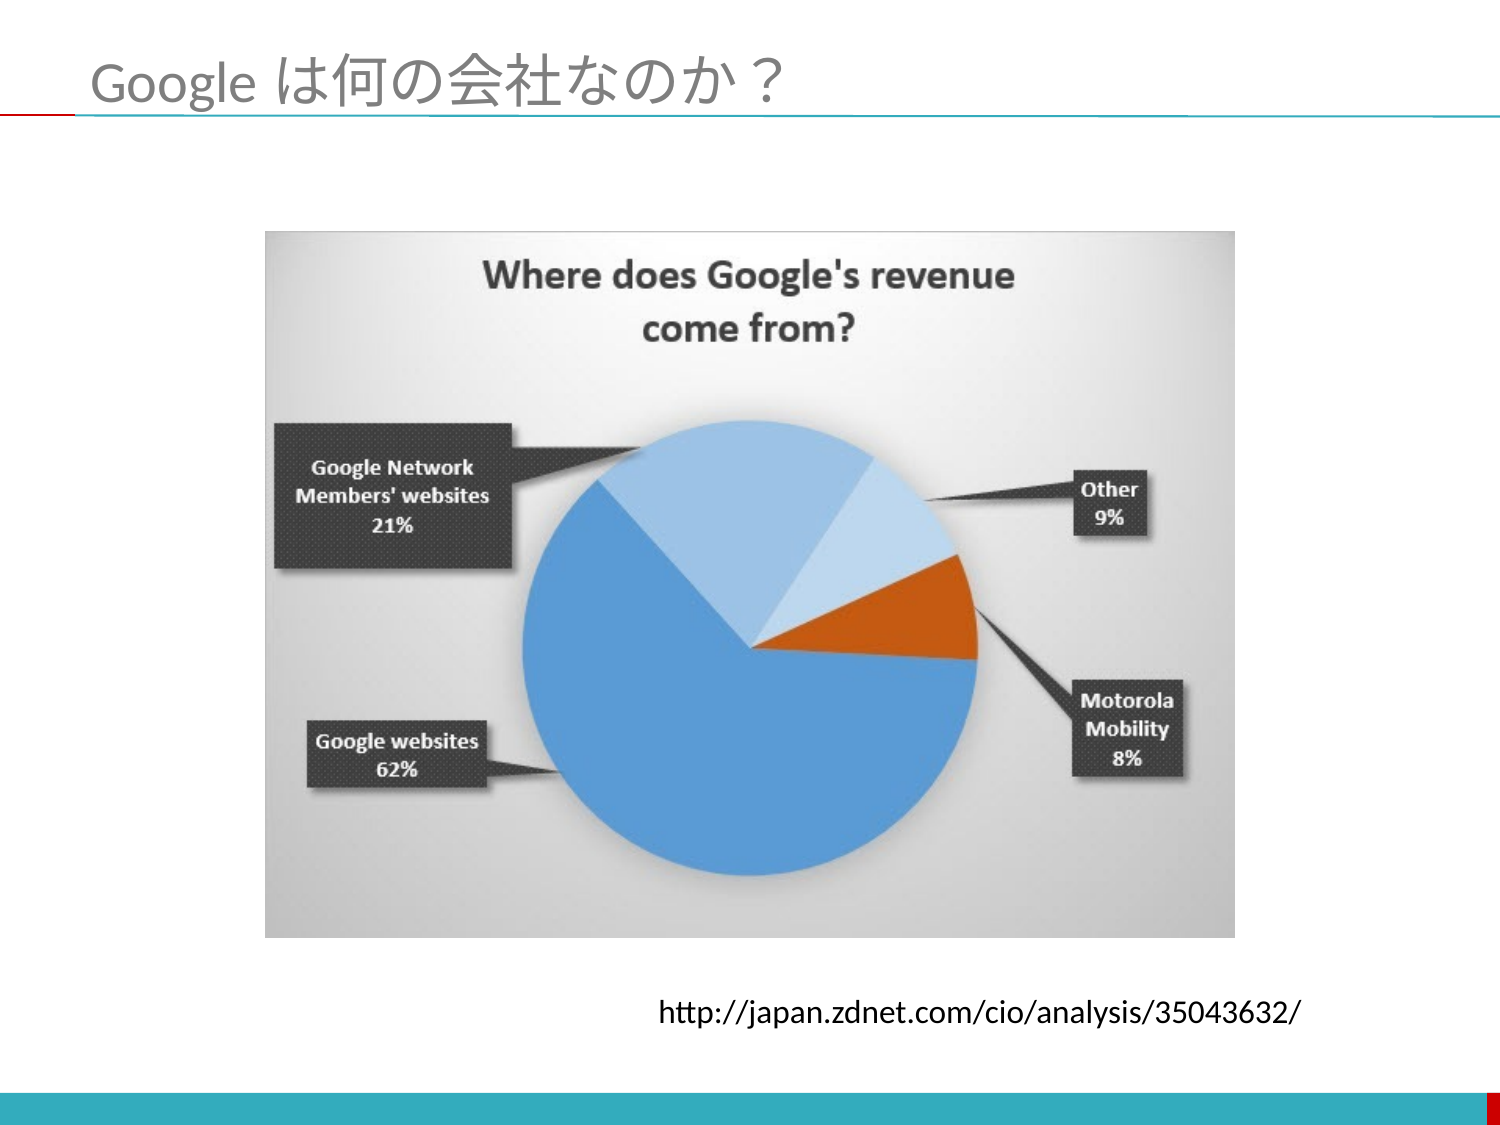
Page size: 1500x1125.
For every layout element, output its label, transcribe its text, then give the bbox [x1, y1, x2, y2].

picture [265, 231, 1235, 939]
text_box http://japan.zdnet.com/cio/analysis/35043632/ [643, 983, 1394, 1038]
title Googleは何の会社なのか？ [75, 45, 1500, 114]
